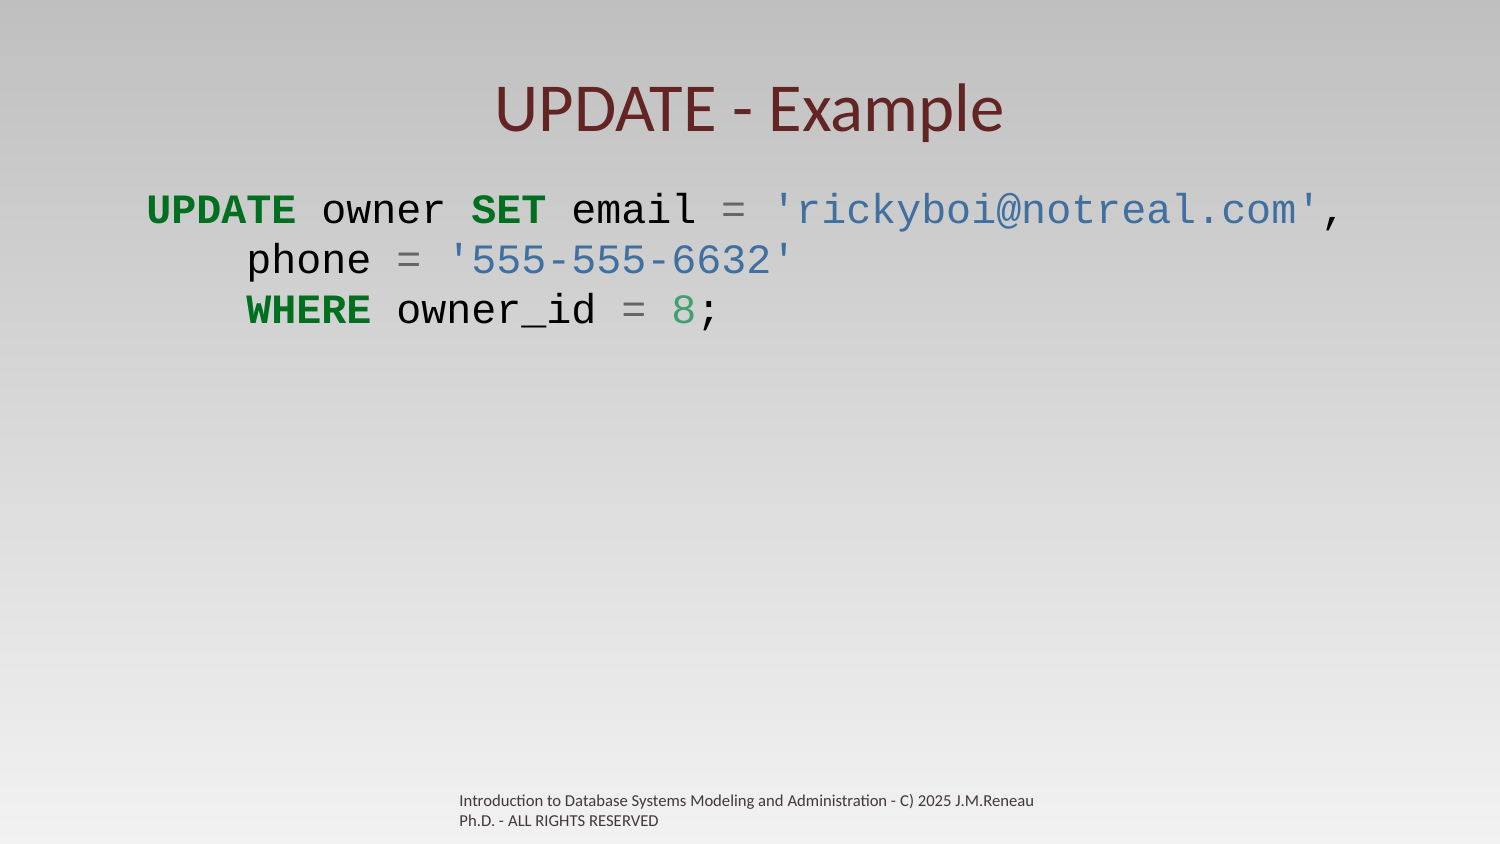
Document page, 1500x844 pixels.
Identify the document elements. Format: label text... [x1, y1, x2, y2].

list UPDATE owner SET email = 'rickyboi@notreal.com', phone = '555-555-6632' WHERE owner_id = 8; [75, 174, 1425, 732]
title UPDATE - Example [75, 33, 1425, 174]
footer Introduction to Database Systems Modeling and Administration - C) 2025 J.M.Reneau Ph.D. - ALL RIGHTS RESERVED [444, 782, 1055, 827]
